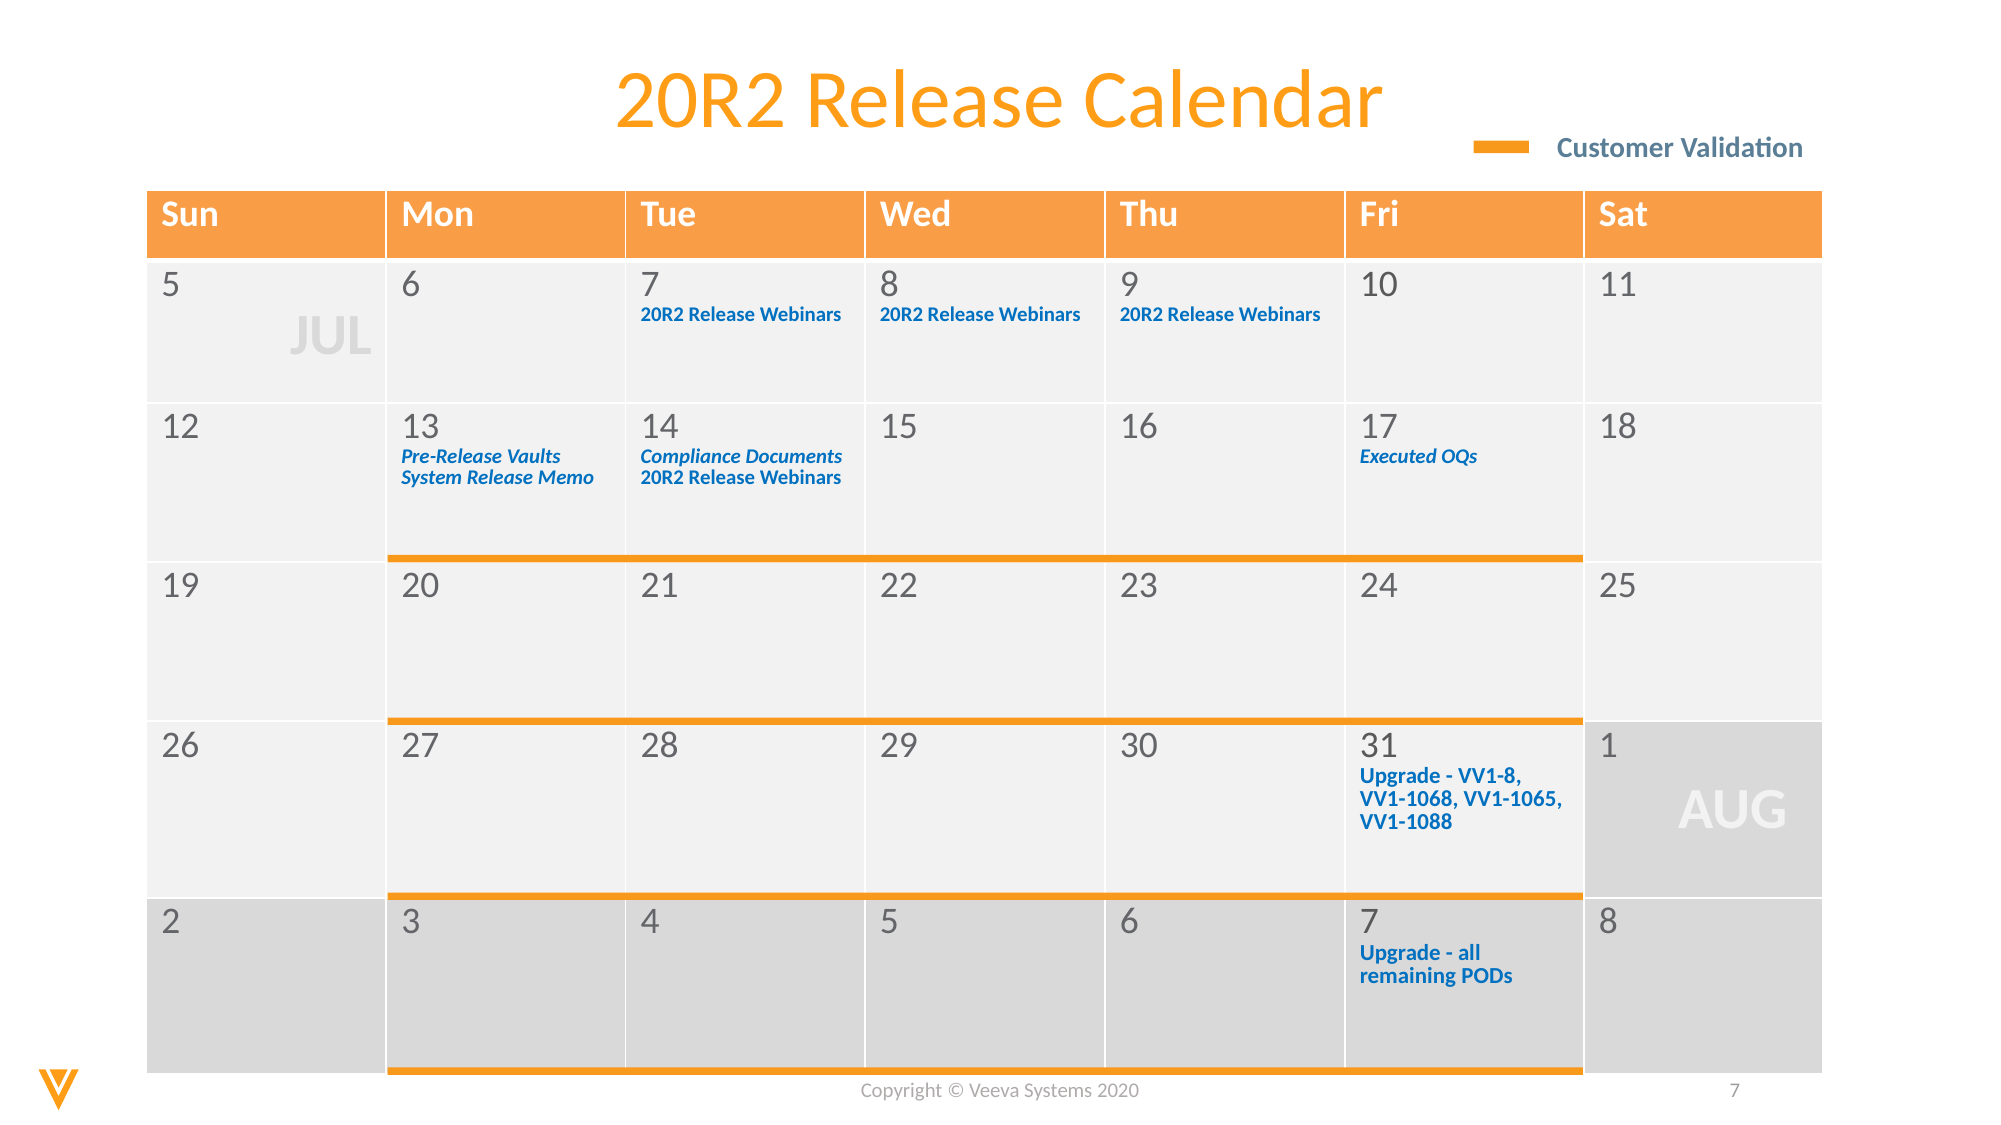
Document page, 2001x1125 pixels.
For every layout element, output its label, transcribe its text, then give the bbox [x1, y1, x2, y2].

text_box [386, 716, 1584, 726]
table_cell 16 [1106, 404, 1344, 554]
text_box Customer Validation [1542, 121, 1819, 171]
table_header Tue [626, 191, 864, 258]
table_cell 13 Pre-Release Vaults System Release Memo [387, 404, 625, 554]
table_cell 27 [387, 726, 625, 891]
text_box [386, 1066, 1584, 1076]
table_cell 25 [1585, 563, 1822, 720]
table_cell 28 [626, 726, 864, 891]
table_cell 31 Upgrade - VV1-8, VV1-1068, VV1-1065, VV1-1088 [1346, 726, 1583, 891]
table_header Thu [1106, 191, 1344, 258]
table_cell 8 20R2 Release Webinars [866, 263, 1104, 402]
table_cell 29 [866, 726, 1104, 891]
table_cell 14 Compliance Documents 20R2 Release Webinars [626, 404, 864, 554]
table_cell 6 [1106, 901, 1344, 1066]
table_cell 2 [147, 899, 385, 1073]
table_cell 10 [1346, 263, 1583, 402]
text_box JUL [184, 288, 388, 374]
text_box [386, 891, 1584, 901]
table_cell 15 [866, 404, 1104, 554]
table_cell 5 [866, 901, 1104, 1066]
table_cell 18 [1585, 404, 1822, 561]
table_header Wed [866, 191, 1104, 258]
table_cell 23 [1106, 563, 1344, 716]
table_cell 5 [147, 263, 385, 402]
text_box [1473, 140, 1530, 154]
table_cell 4 [626, 901, 864, 1066]
table_cell 19 [147, 563, 385, 720]
table_cell 9 20R2 Release Webinars [1106, 263, 1344, 402]
table_header Fri [1346, 191, 1583, 258]
table_cell 12 [147, 404, 385, 561]
table_header Mon [387, 191, 625, 258]
table_cell 30 [1106, 726, 1344, 891]
table_cell 21 [626, 563, 864, 716]
text_box [386, 554, 1584, 563]
table_cell 24 [1346, 563, 1583, 716]
text_box AUG [1599, 762, 1803, 848]
table_header Sun [147, 191, 385, 258]
title 20R2 Release Calendar [45, 15, 1955, 197]
table_cell 22 [866, 563, 1104, 716]
table_cell 1 [1585, 722, 1822, 897]
table_cell 3 [387, 901, 625, 1066]
table_cell 11 [1585, 263, 1822, 402]
table_cell 7 20R2 Release Webinars [626, 263, 864, 402]
table_cell 17 Executed OQs [1346, 404, 1583, 554]
table_cell 20 [387, 563, 625, 716]
table_cell 6 [387, 263, 625, 402]
table_cell 7 Upgrade - all remaining PODs [1346, 901, 1583, 1066]
table_cell 26 [147, 722, 385, 897]
table_header Sat [1585, 191, 1822, 258]
table_cell 8 [1585, 899, 1822, 1073]
